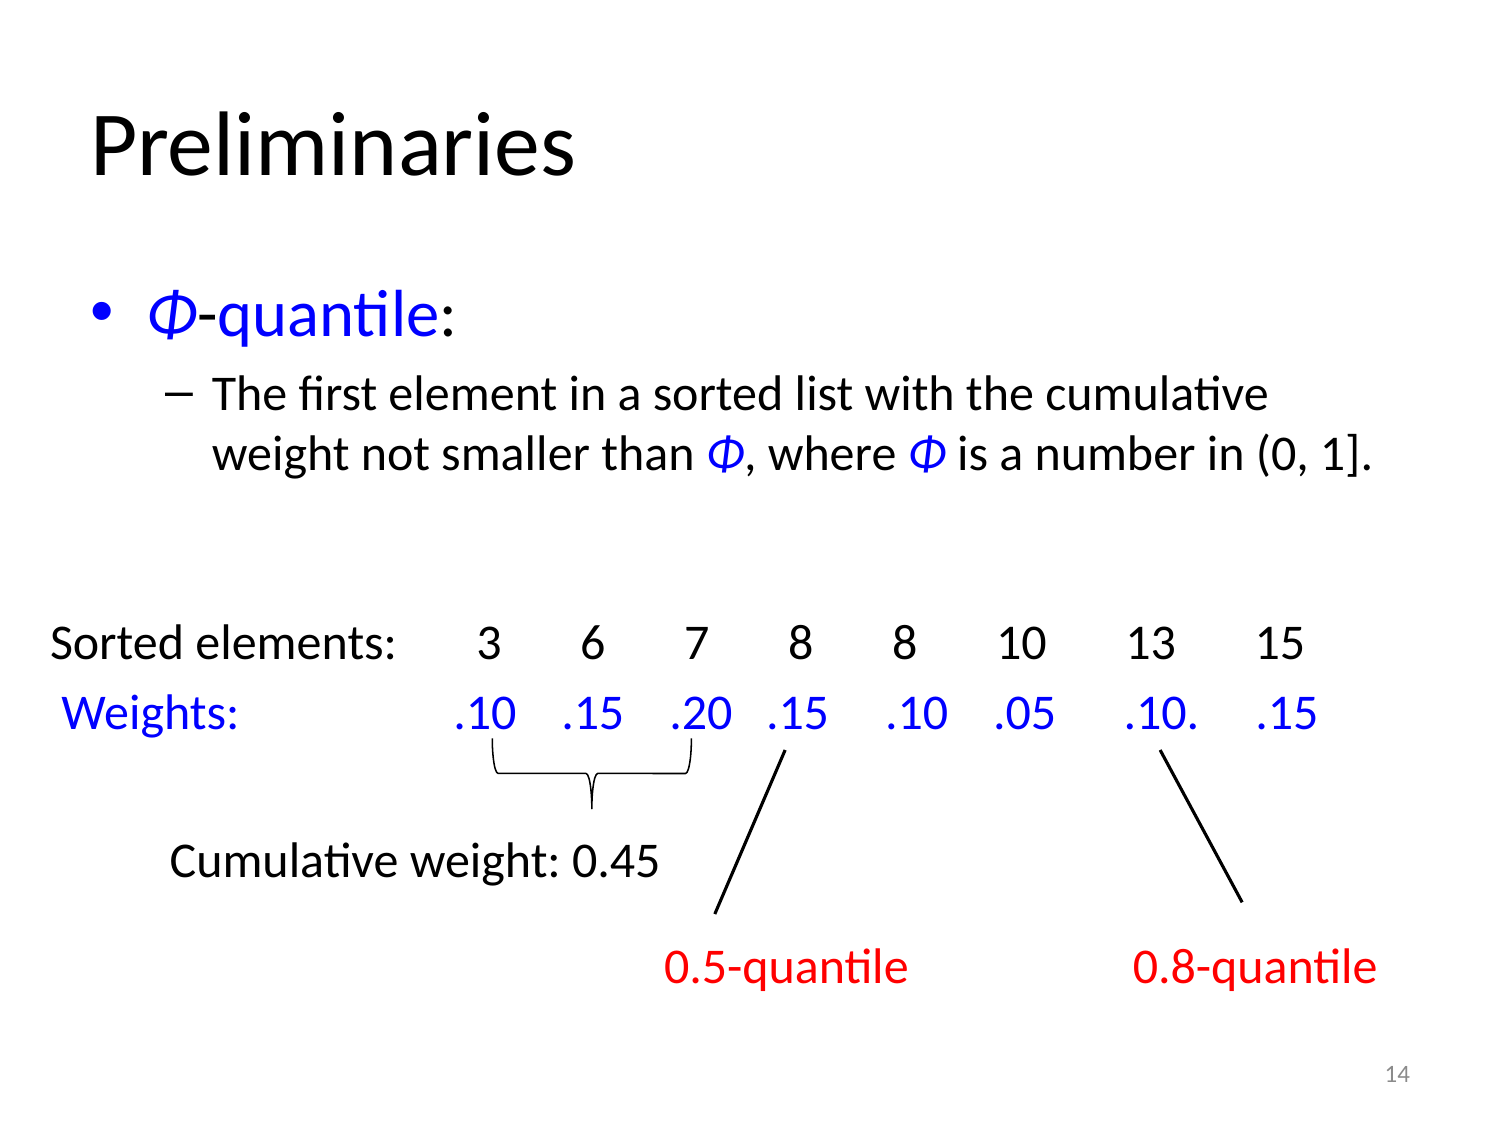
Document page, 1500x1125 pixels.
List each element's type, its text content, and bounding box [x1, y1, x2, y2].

title Preliminaries [75, 45, 1425, 233]
text_box 0.8-quantile [1118, 925, 1393, 1001]
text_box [667, 796, 833, 868]
slide_number 14 [1074, 1042, 1425, 1103]
text_box Cumulative weight: 0.45 [154, 820, 676, 895]
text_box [1124, 784, 1278, 868]
list Φ-quantile: The first element in a sorted list with the cumulative weight not smaller than Φ, where Φ is a number in (0, 1]. [75, 262, 1425, 539]
text_box [491, 738, 693, 810]
text_box 0.5-quantile [649, 925, 924, 1001]
text_box Sorted elements: 3 6 7 8 8 10 13 15 Weights: .10 .15 .20 .15 .10 .05 .10. .15 [35, 602, 1386, 786]
